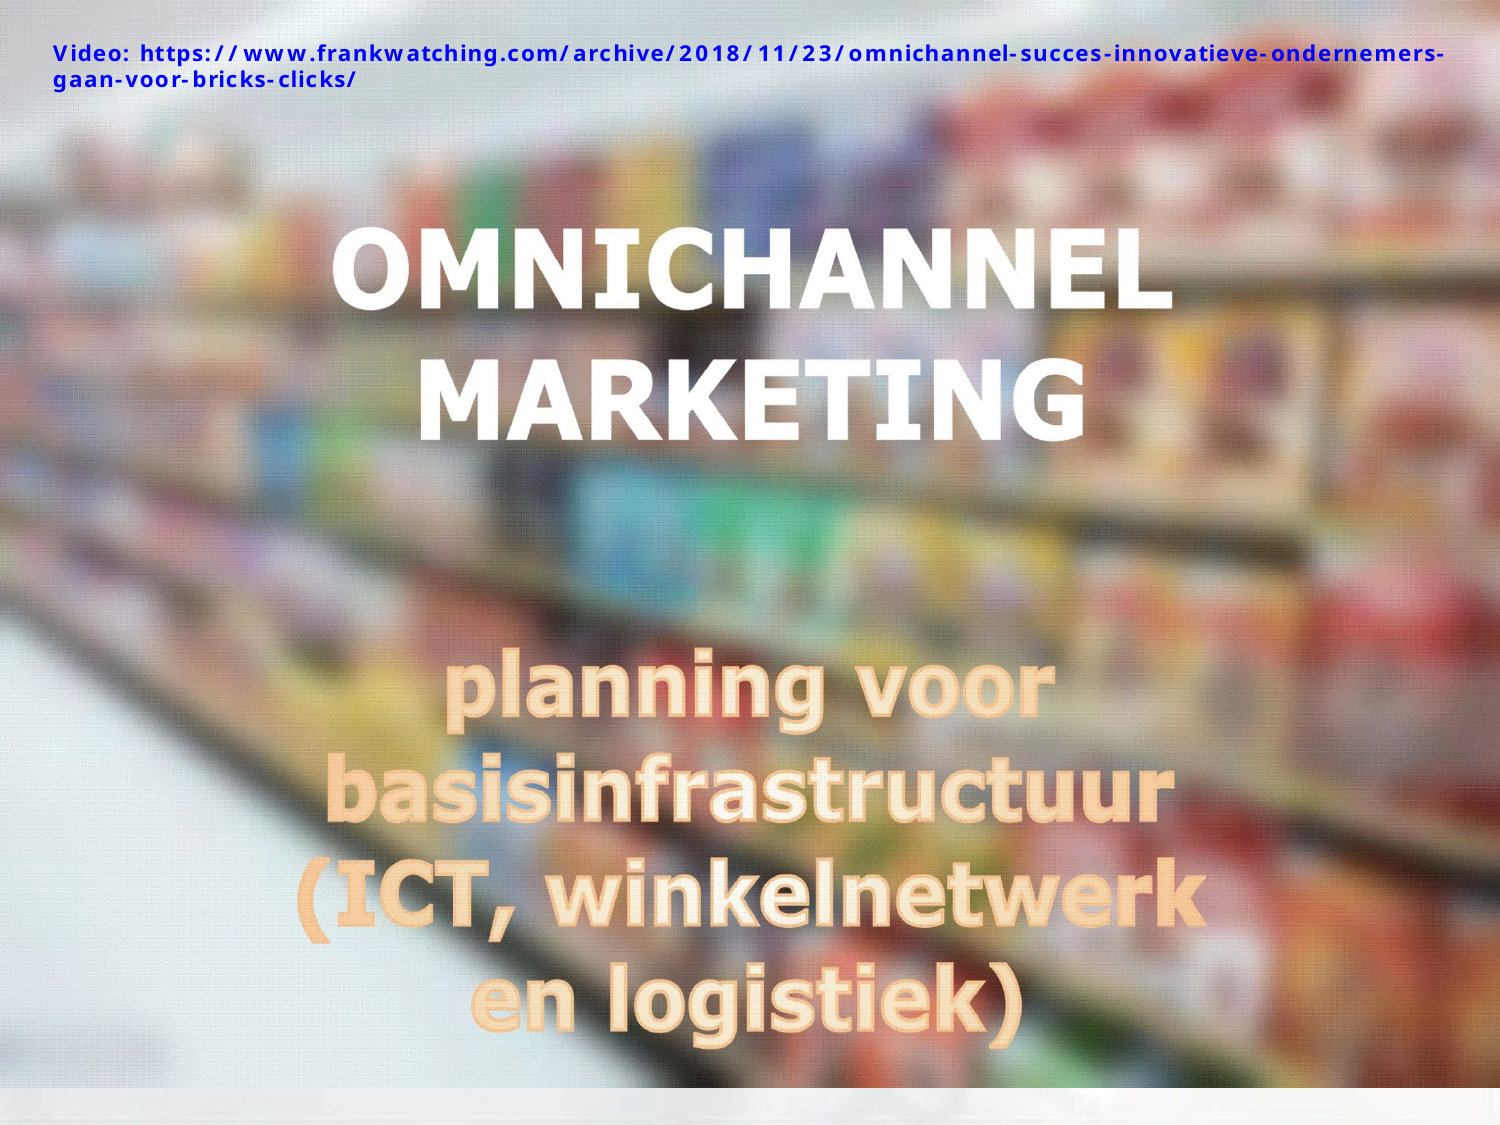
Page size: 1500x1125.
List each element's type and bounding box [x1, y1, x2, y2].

text_box [52, 37, 1452, 98]
picture [0, 0, 1500, 1125]
